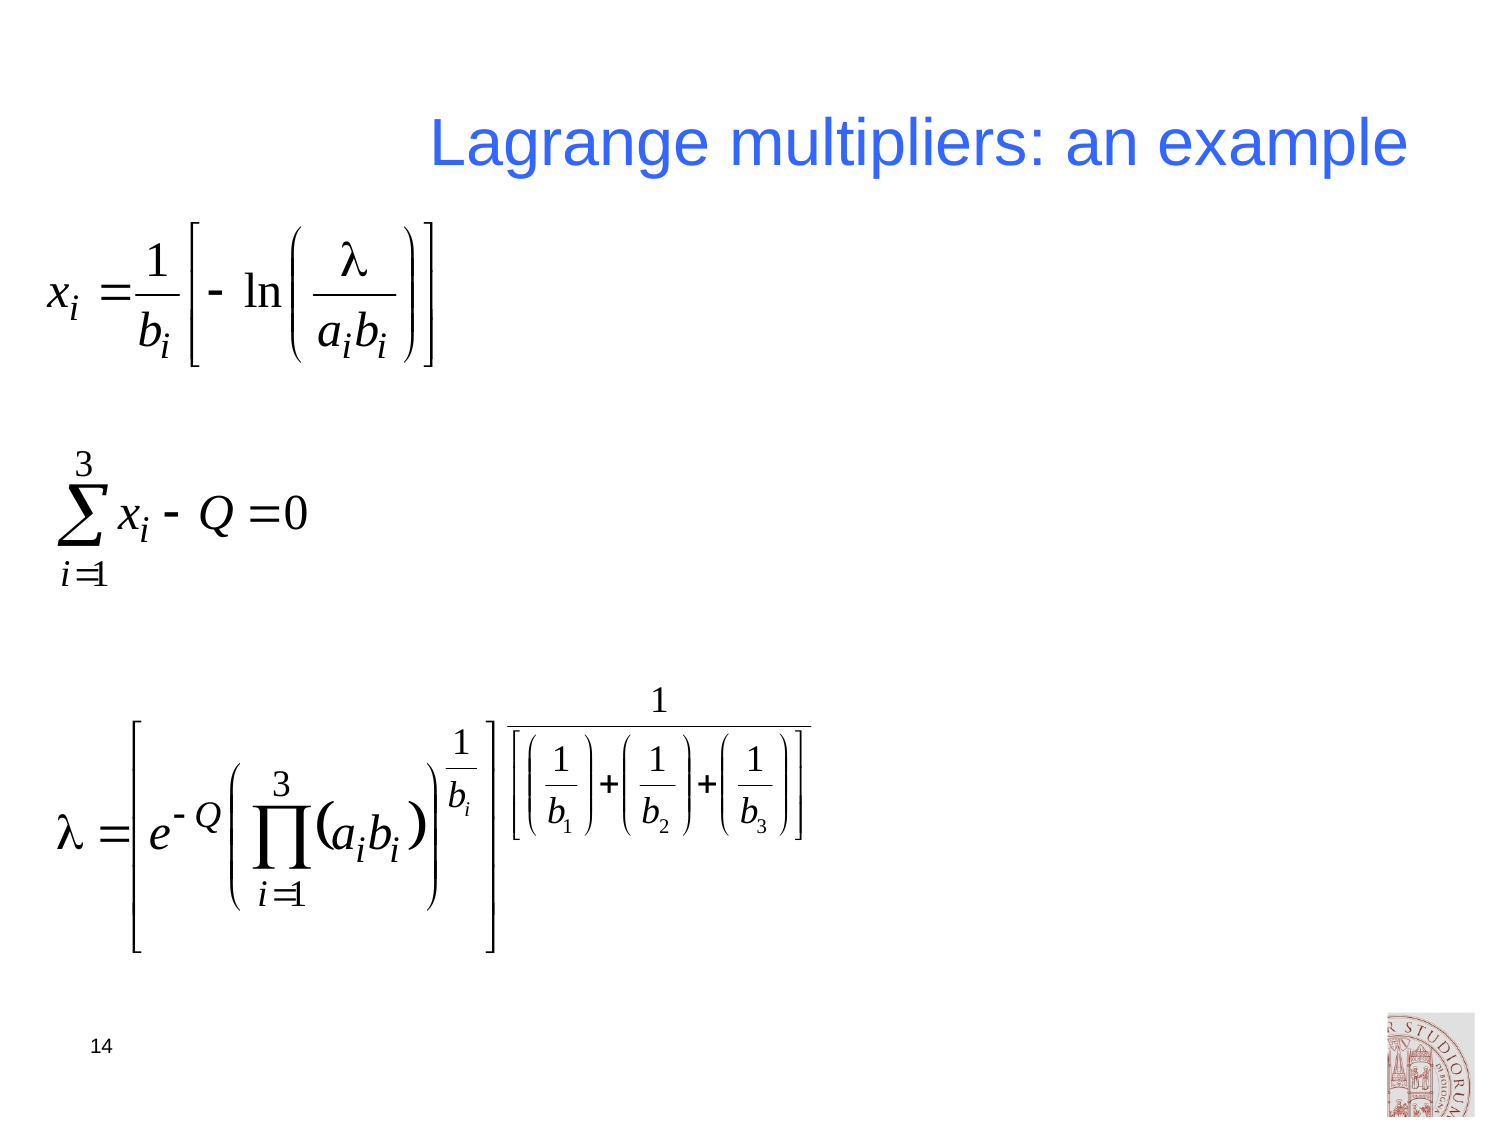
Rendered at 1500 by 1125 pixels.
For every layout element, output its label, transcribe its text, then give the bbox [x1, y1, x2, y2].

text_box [37, 212, 454, 379]
slide_number 14 [74, 1024, 426, 1104]
picture [1387, 1012, 1475, 1117]
title Lagrange multipliers: an example [74, 44, 1426, 233]
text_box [49, 437, 316, 598]
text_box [49, 674, 823, 963]
